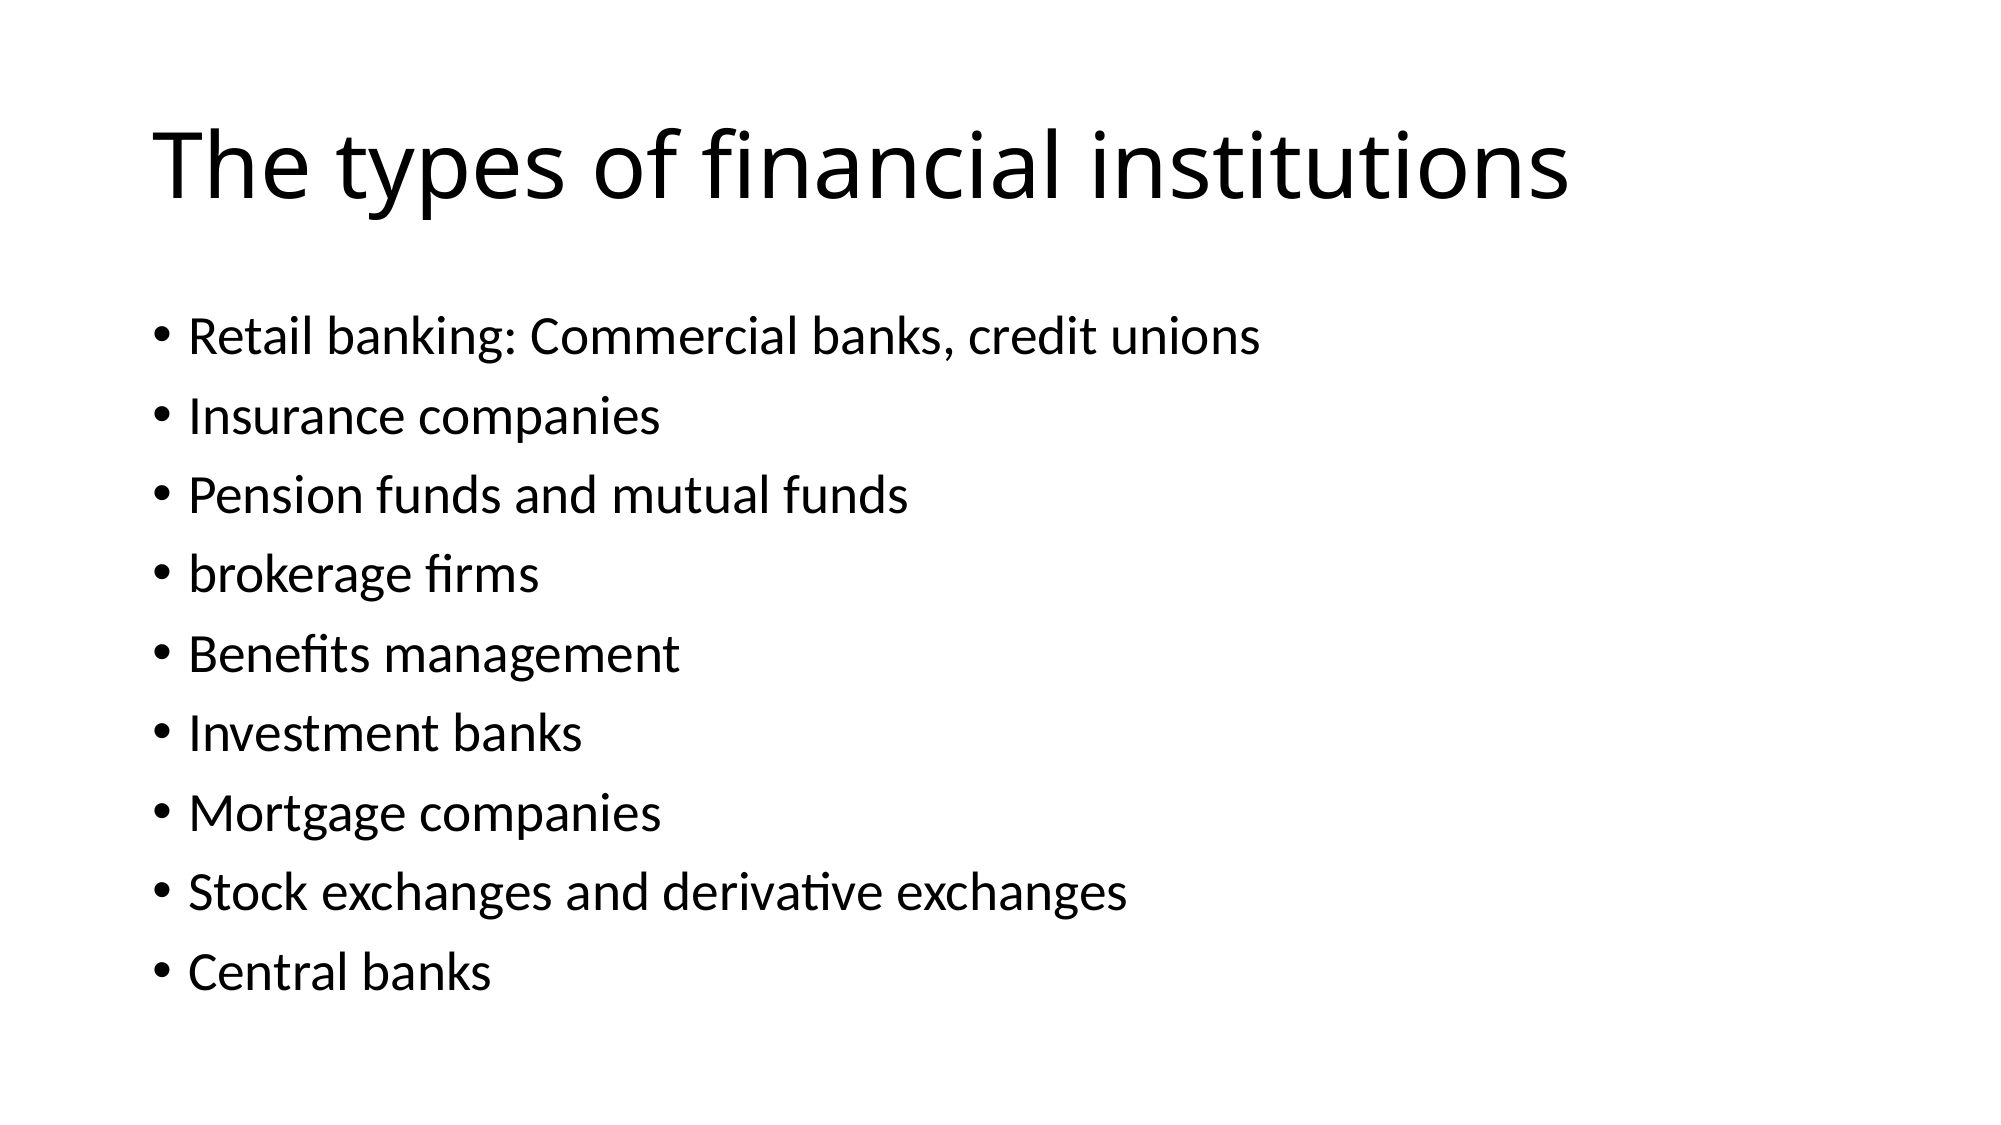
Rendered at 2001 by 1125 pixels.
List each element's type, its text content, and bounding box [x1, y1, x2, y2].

title The types of financial institutions [137, 59, 1863, 278]
list Retail banking: Commercial banks, credit unions Insurance companies Pension funds and mutual funds brokerage firms Benefits management Investment banks Mortgage companies Stock exchanges and derivative exchanges Central banks [137, 299, 1863, 1014]
